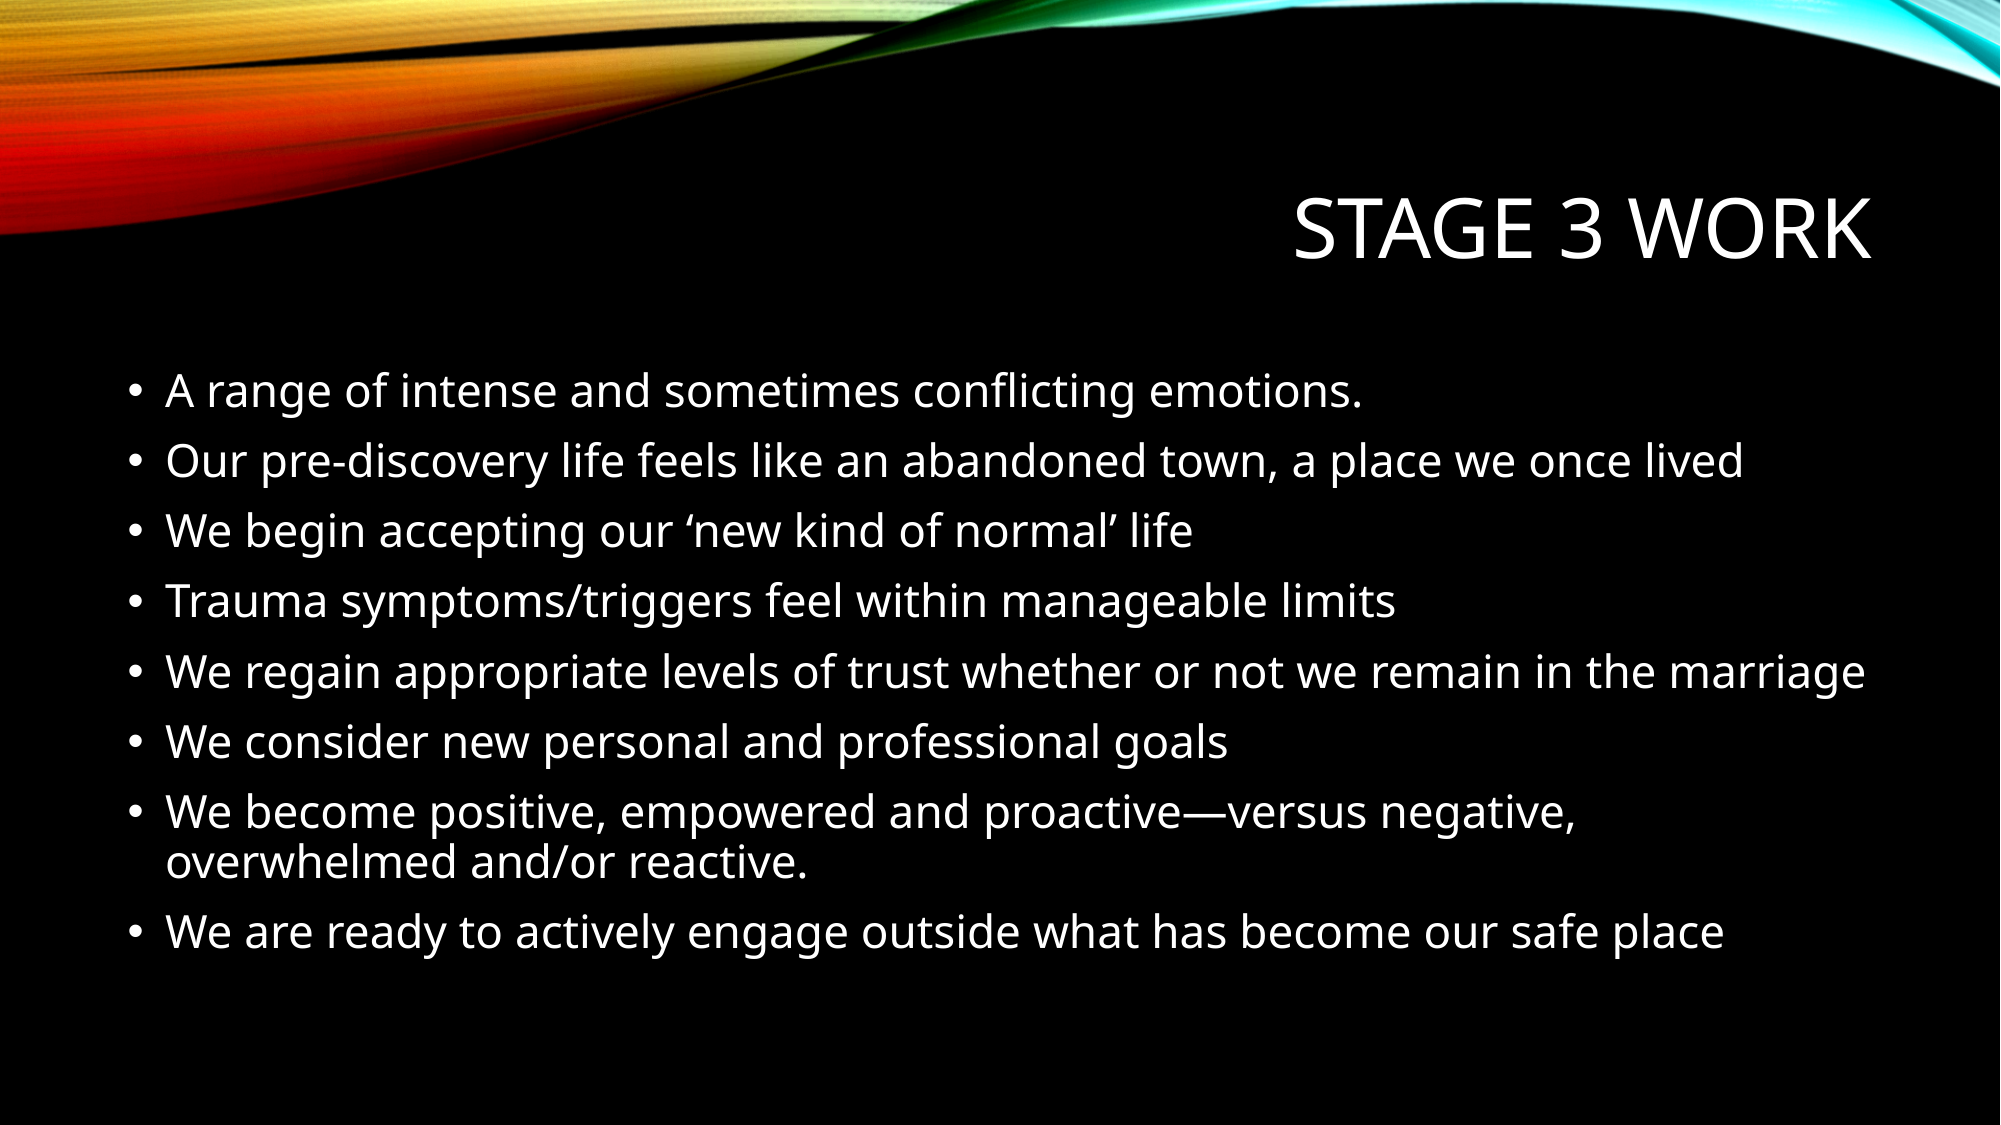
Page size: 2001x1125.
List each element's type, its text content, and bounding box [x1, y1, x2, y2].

picture [0, 0, 2000, 237]
title Stage 3 Work [474, 125, 1888, 338]
list A range of intense and sometimes conflicting emotions. Our pre-discovery life feels like an abandoned town, a place we once lived We begin accepting our ‘new kind of normal’ life Trauma symptoms/triggers feel within manageable limits We regain appropriate levels of trust whether or not we remain in the marriage We consider new personal and professional goals We become positive, empowered and proactive—versus negative, overwhelmed and/or reactive. We are ready to actively engage outside what has become our safe place [112, 360, 1888, 1021]
